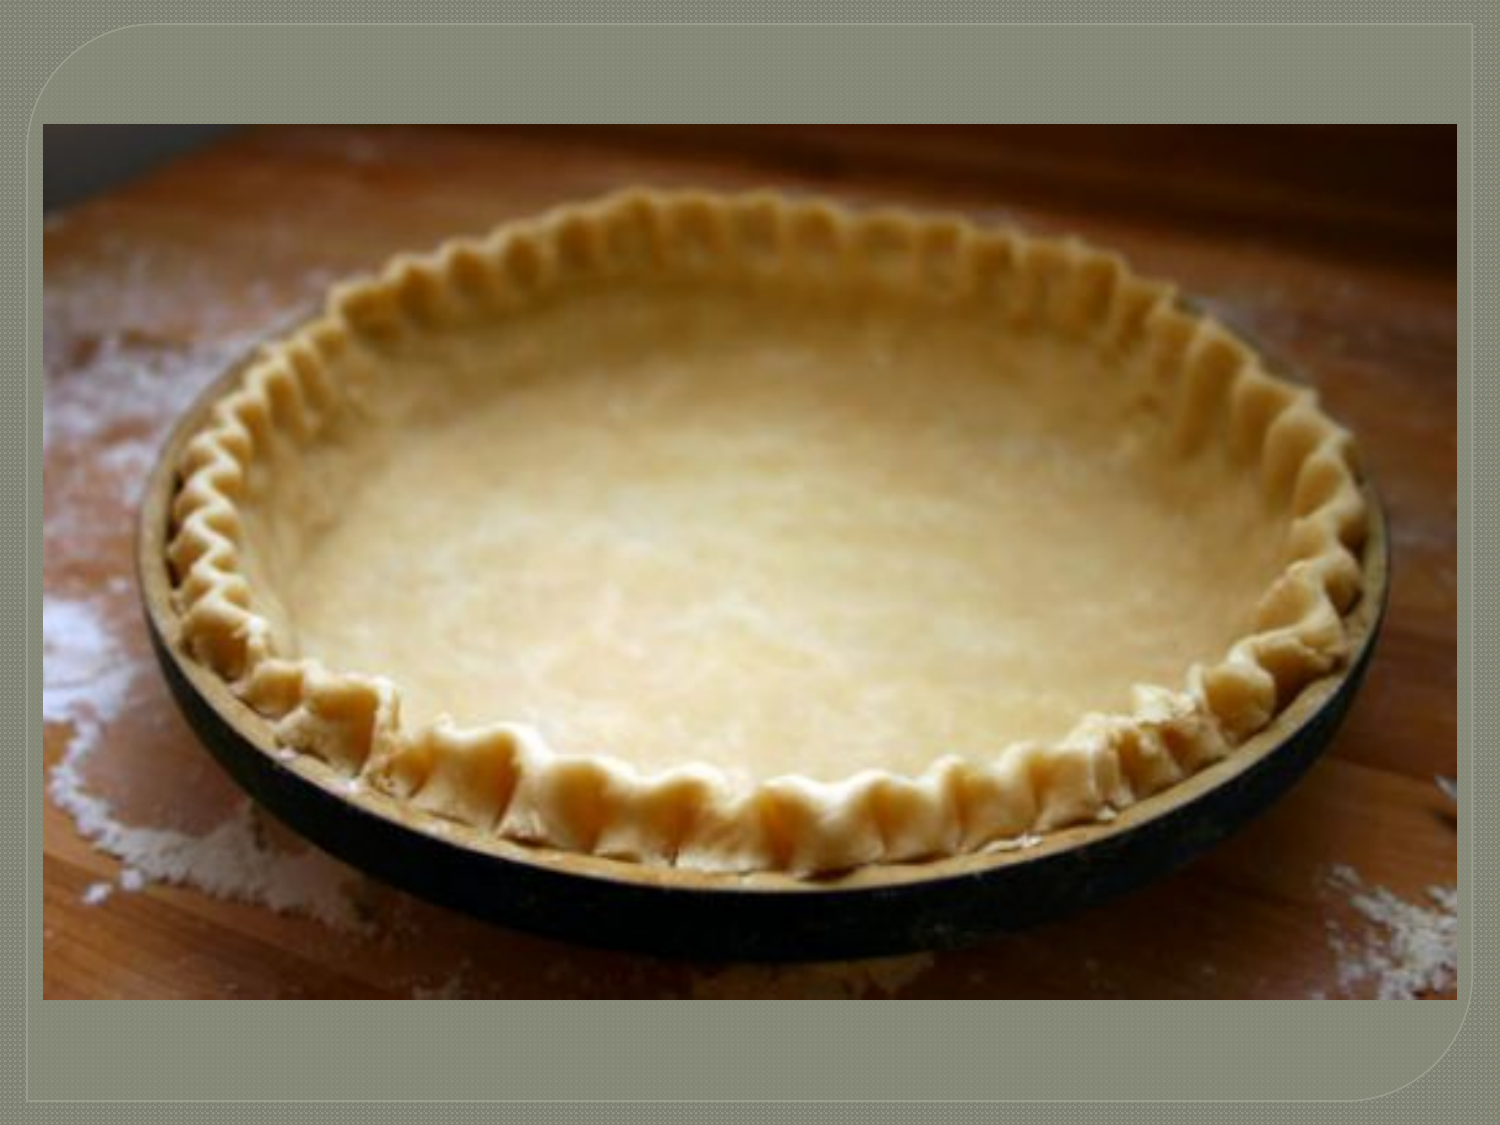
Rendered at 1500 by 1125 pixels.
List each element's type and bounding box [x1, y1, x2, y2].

list [43, 124, 1457, 1001]
